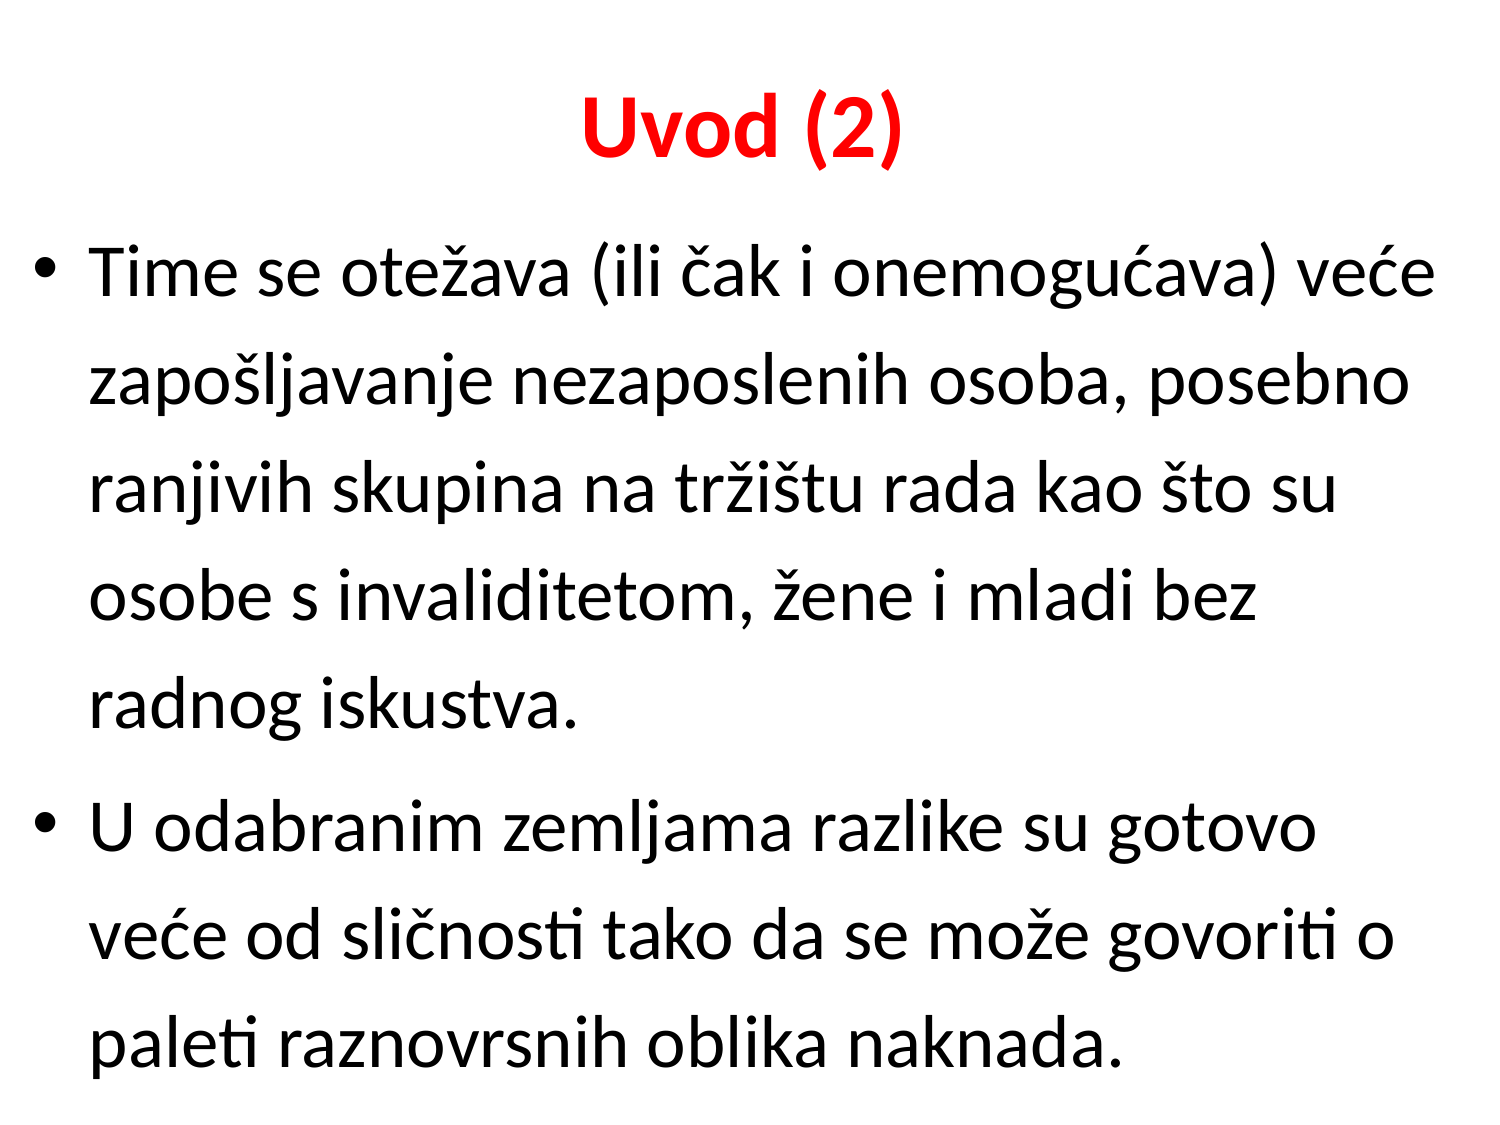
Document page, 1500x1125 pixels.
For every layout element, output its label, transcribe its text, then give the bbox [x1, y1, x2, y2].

title Uvod (2) [75, 45, 1412, 196]
list Time se otežava (ili čak i onemogućava) veće zapošljavanje nezaposlenih osoba, posebno ranjivih skupina na tržištu rada kao što su osobe s invaliditetom, žene i mladi bez radnog iskustva. U odabranim zemljama razlike su gotovo veće od sličnosti tako da se može govoriti o paleti raznovrsnih oblika naknada. [17, 196, 1459, 1071]
